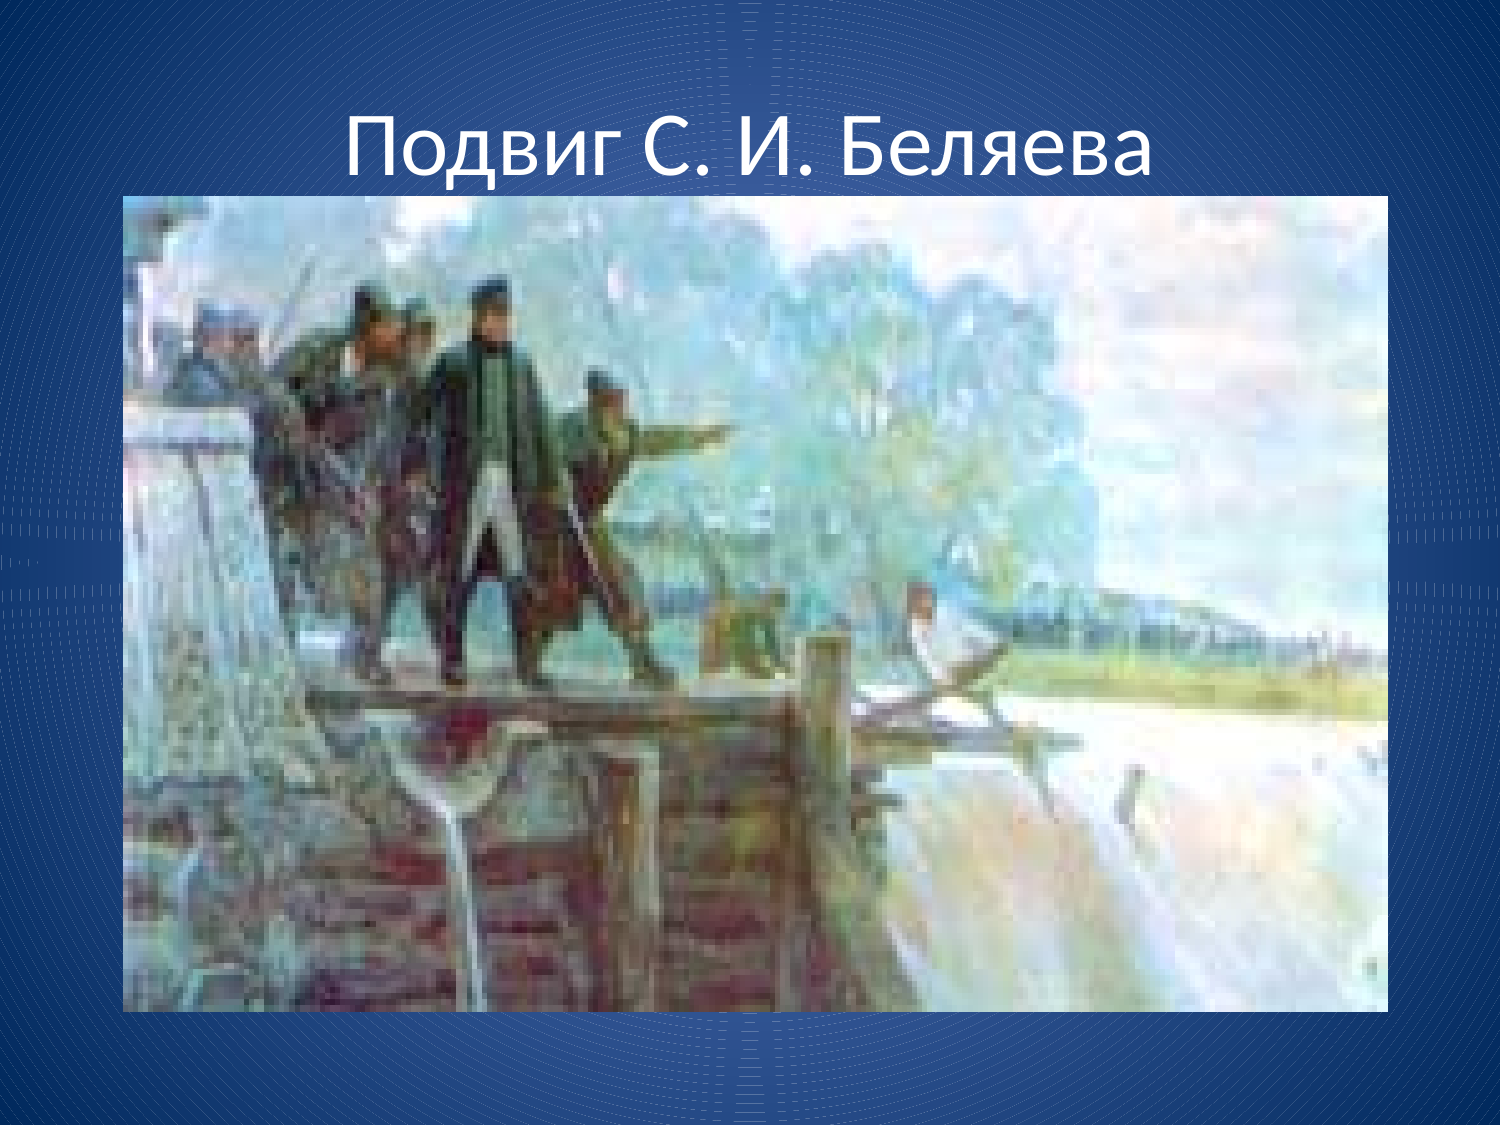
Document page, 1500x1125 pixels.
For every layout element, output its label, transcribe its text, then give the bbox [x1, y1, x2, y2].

picture [123, 195, 1389, 1012]
title Подвиг С. И. Беляева [75, 45, 1425, 233]
